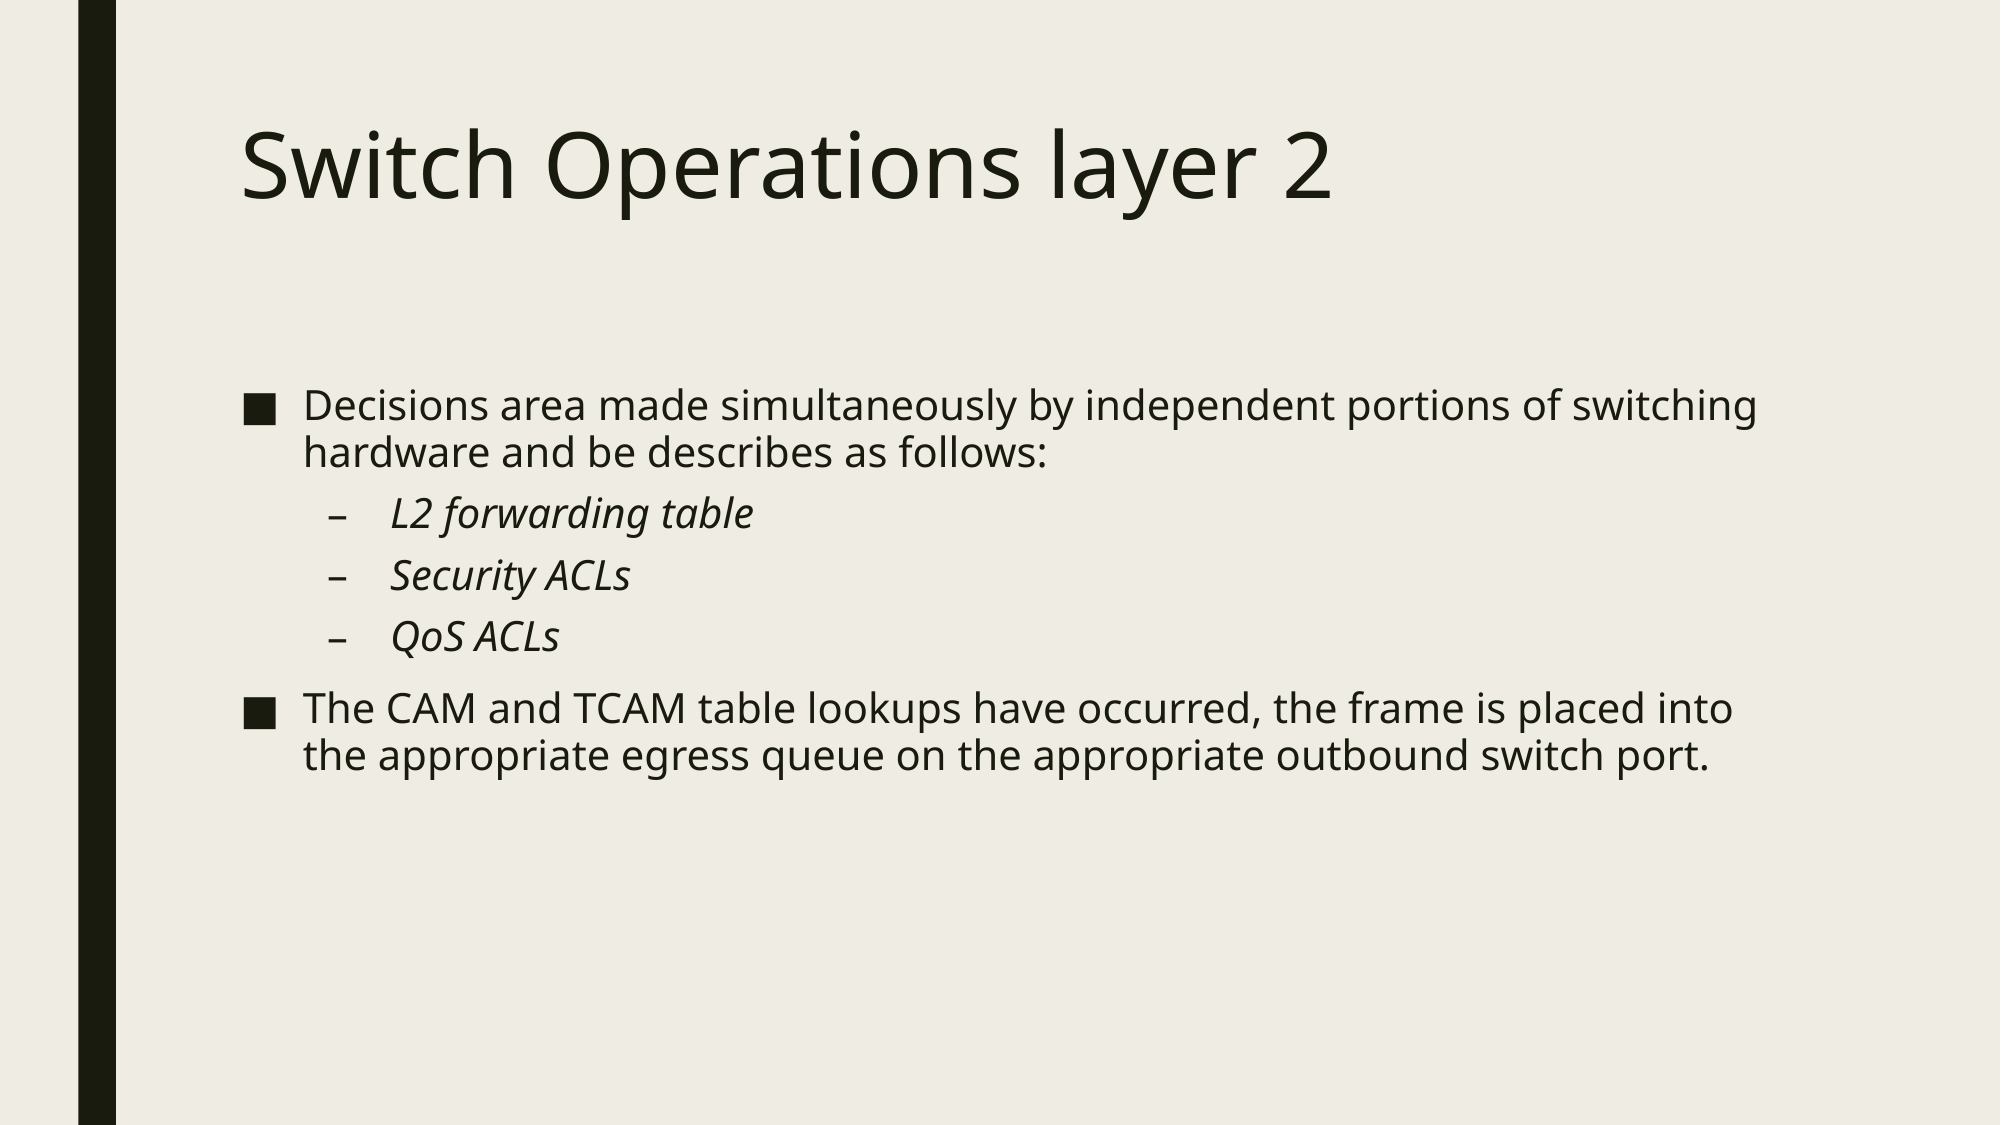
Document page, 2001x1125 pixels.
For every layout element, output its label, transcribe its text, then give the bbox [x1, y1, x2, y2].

list Decisions area made simultaneously by independent portions of switching hardware and be describes as follows: L2 forwarding table Security ACLs QoS ACLs The CAM and TCAM table lookups have occurred, the frame is placed into the appropriate egress queue on the appropriate outbound switch port. [225, 375, 1800, 963]
title Switch Operations layer 2 [225, 112, 1800, 357]
